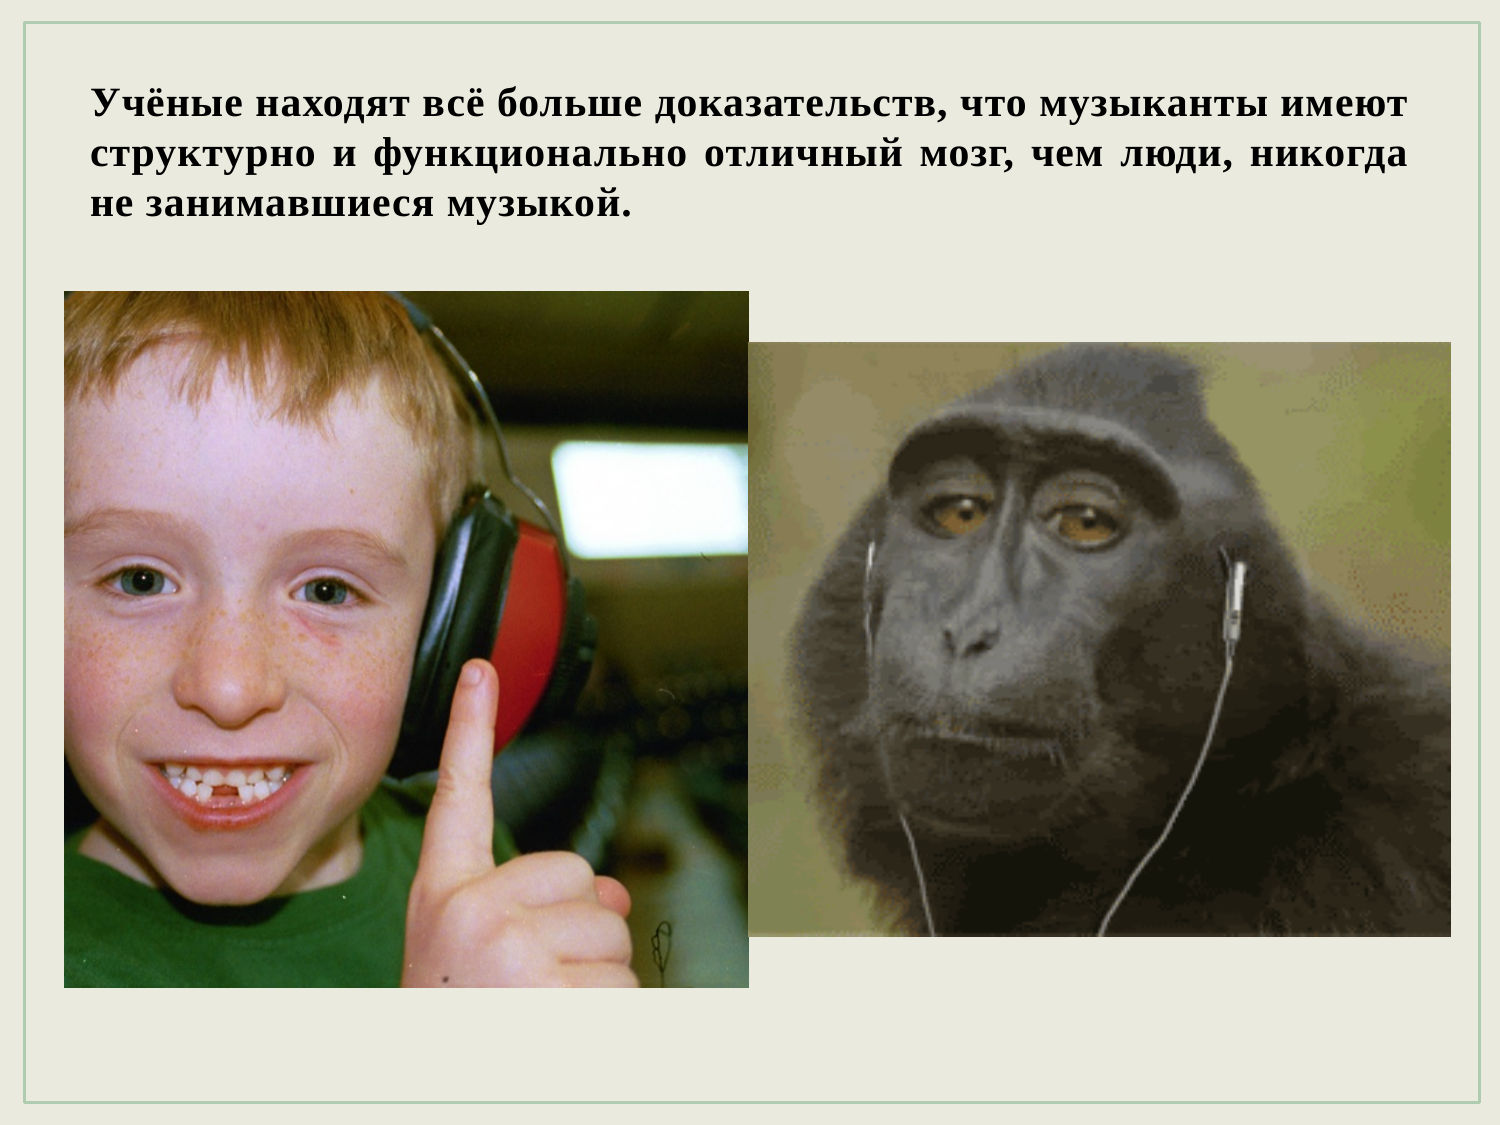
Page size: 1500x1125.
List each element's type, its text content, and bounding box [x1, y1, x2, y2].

title Учёные находят всё больше доказательств, что музыканты имеют структурно и функционально отличный мозг, чем люди, никогда не занимавшиеся музыкой. [75, 45, 1425, 233]
picture [64, 291, 1451, 988]
